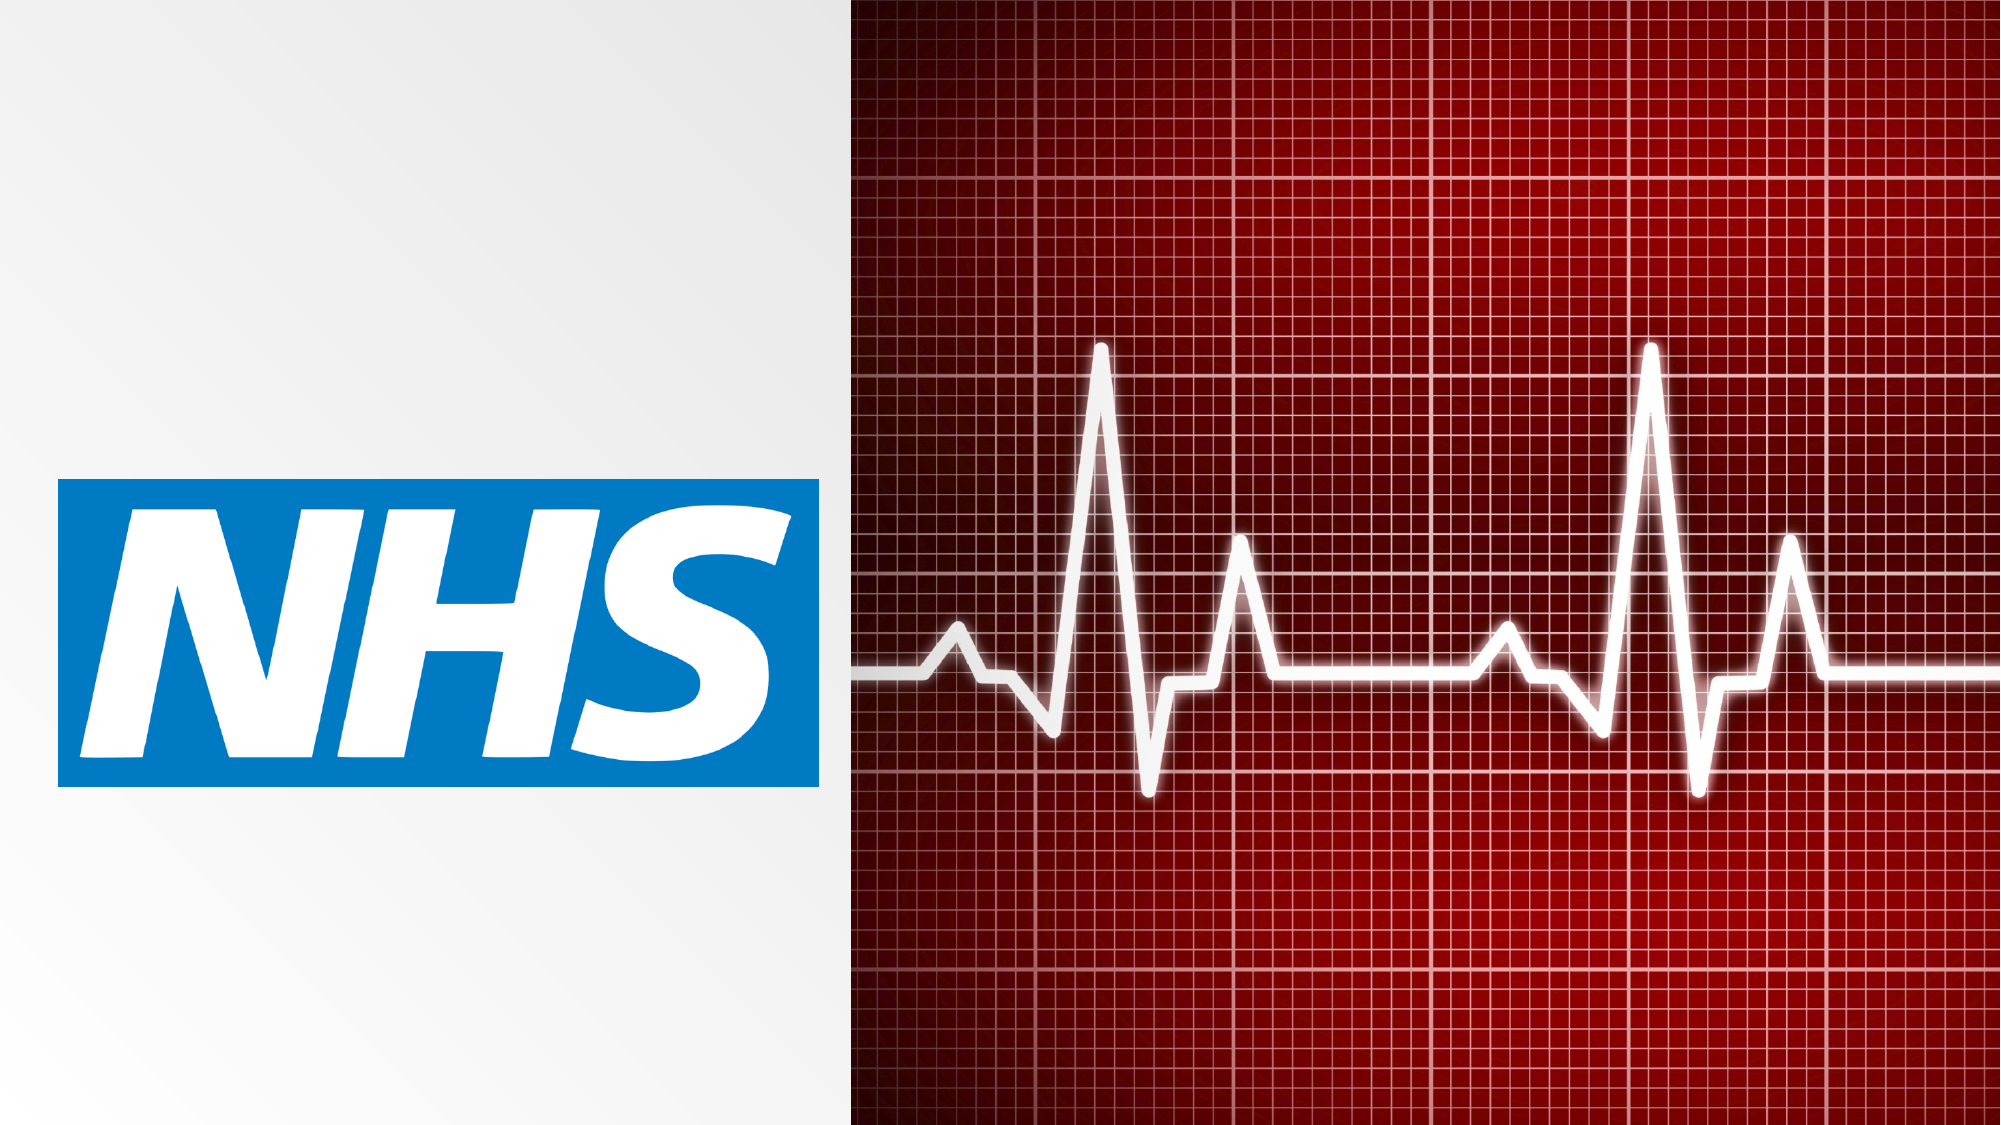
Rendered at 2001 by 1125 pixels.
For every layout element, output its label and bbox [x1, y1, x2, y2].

picture [58, 479, 819, 787]
picture [851, 0, 2000, 1125]
